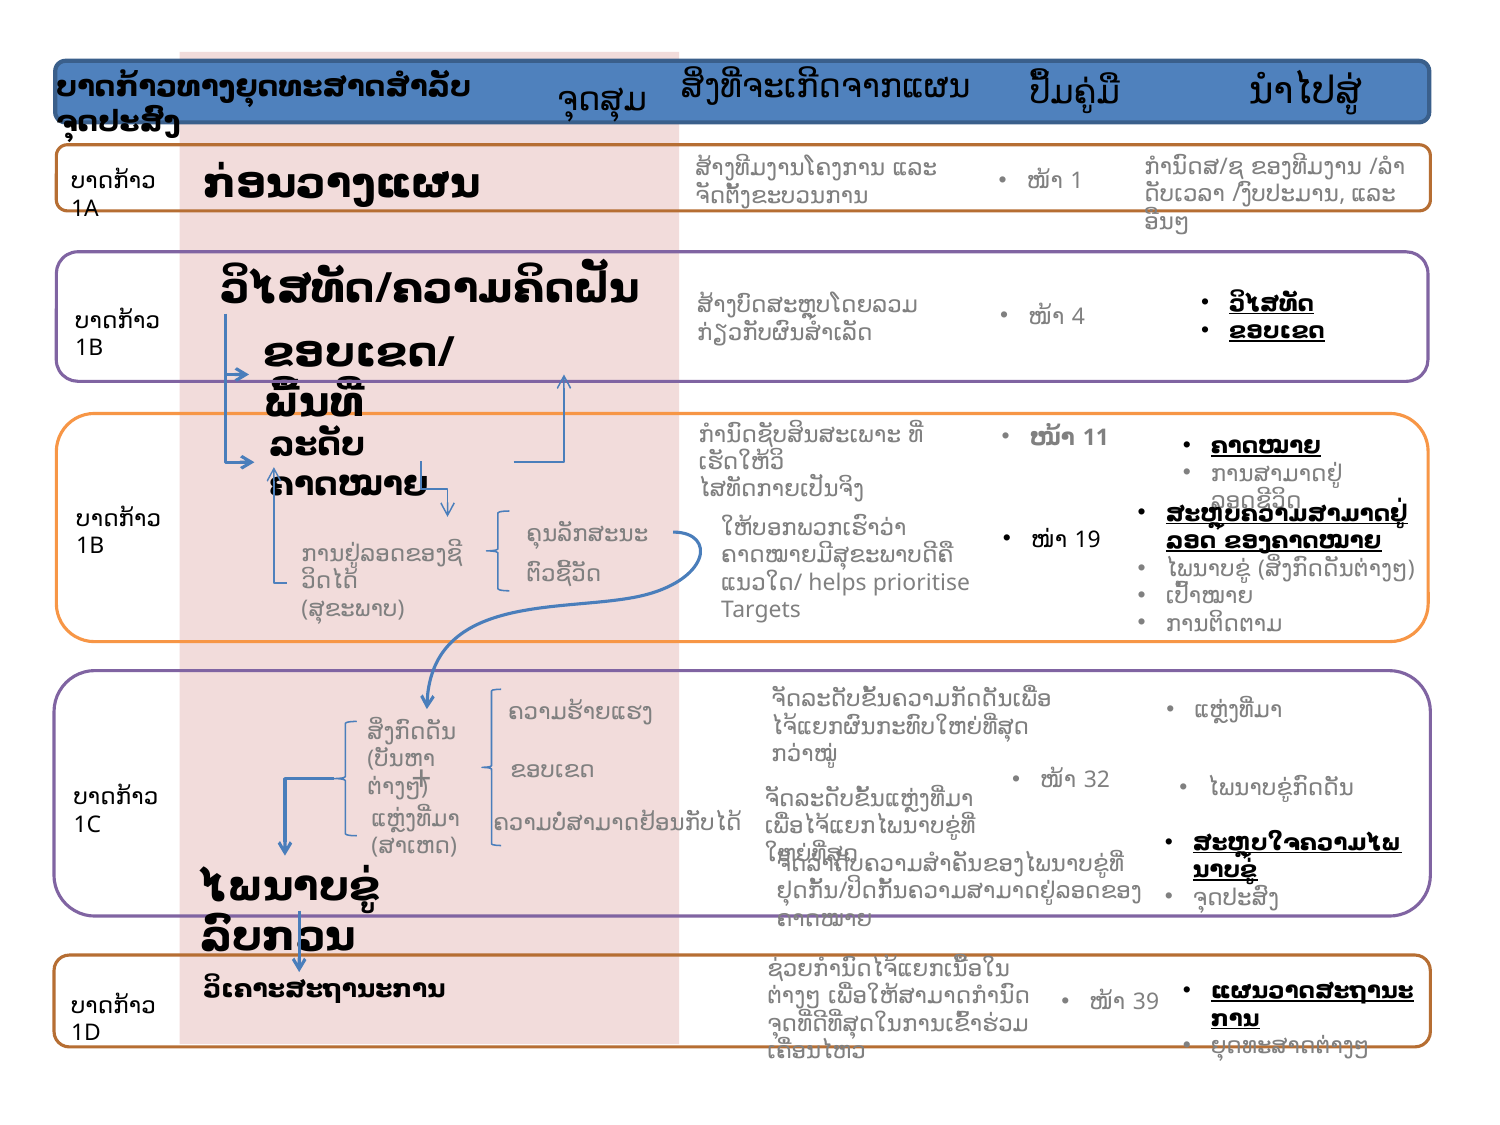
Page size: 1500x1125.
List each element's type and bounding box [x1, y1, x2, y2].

text_box [41, 51, 1442, 1067]
